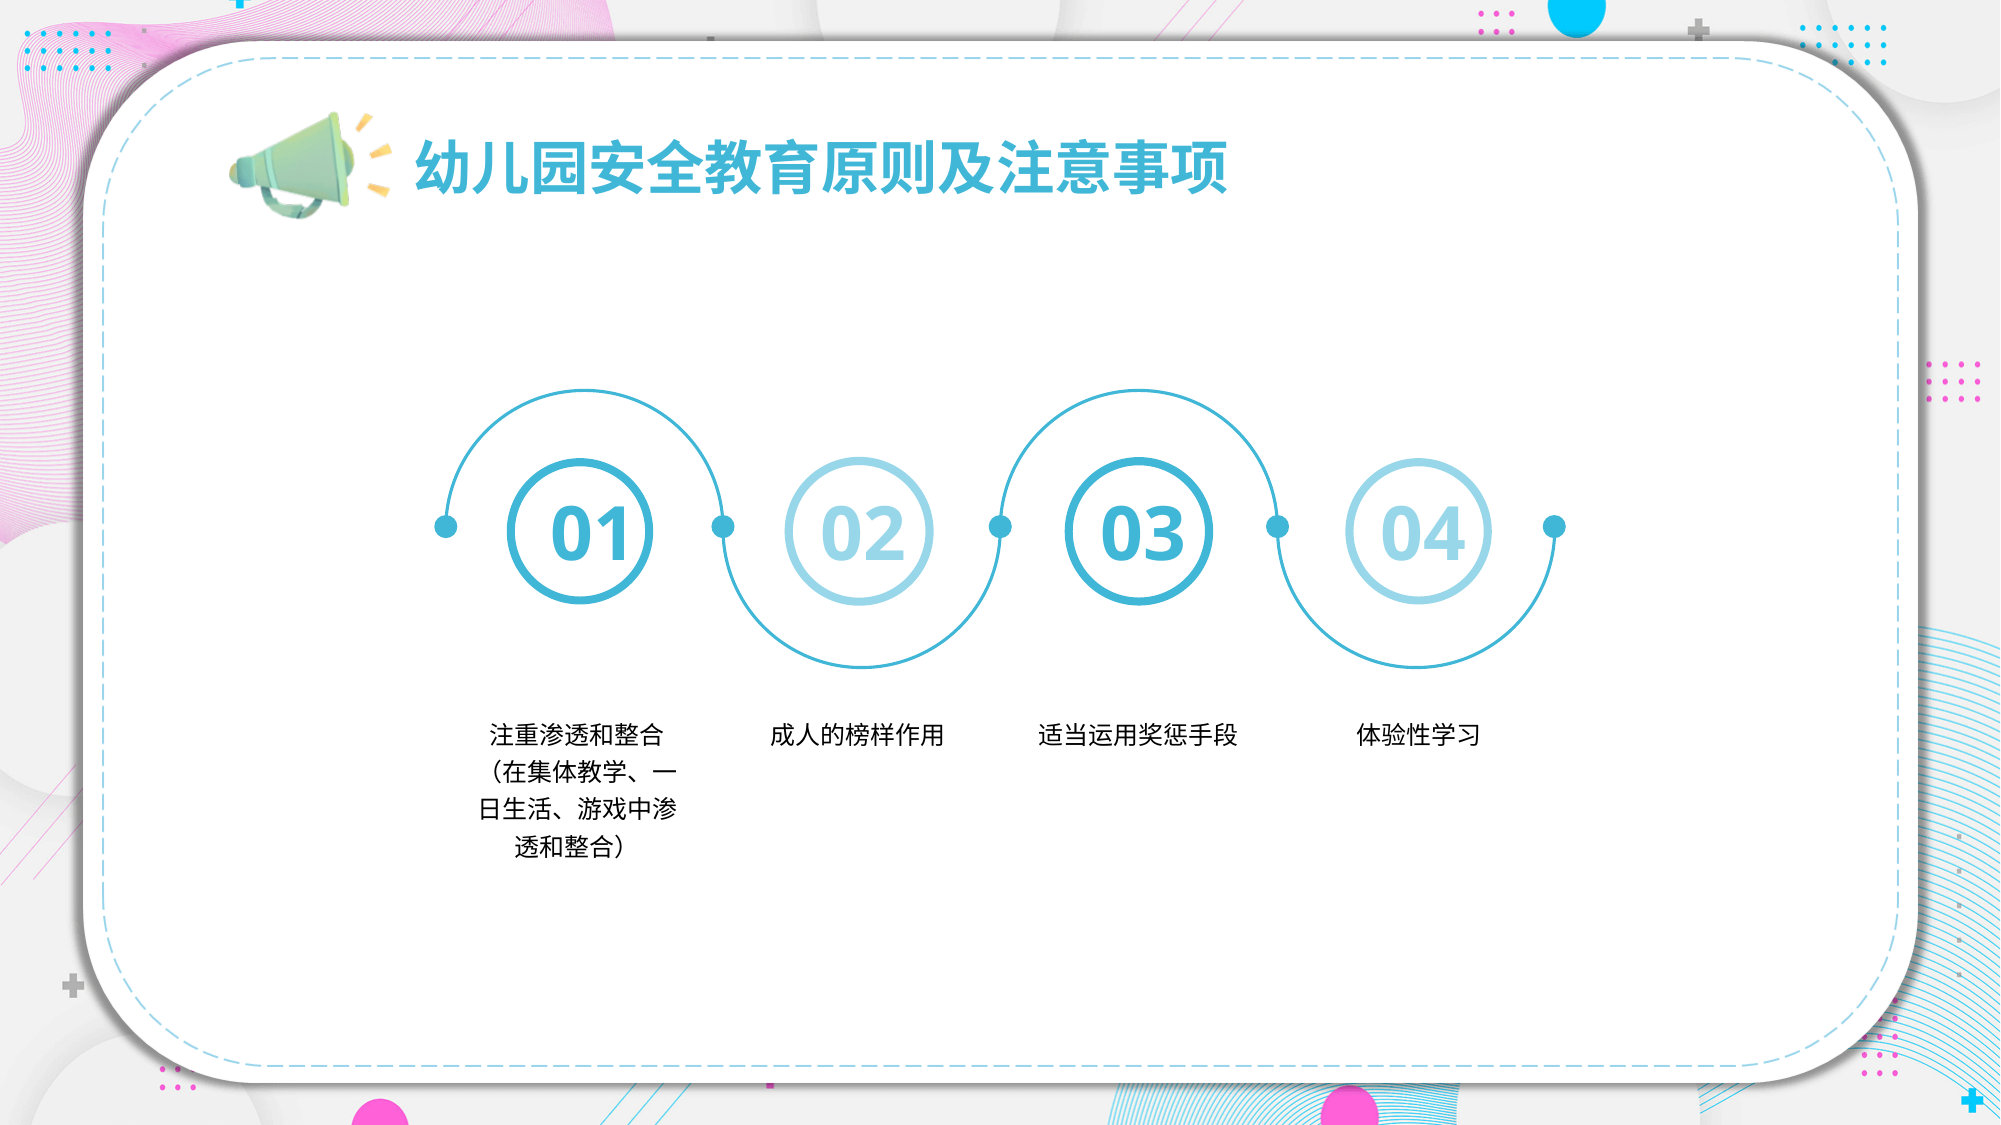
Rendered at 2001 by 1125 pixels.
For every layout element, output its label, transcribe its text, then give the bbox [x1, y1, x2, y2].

text_box 幼儿园安全教育原则及注意事项 [422, 123, 1447, 209]
picture [0, 0, 2001, 1125]
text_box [434, 390, 1566, 871]
